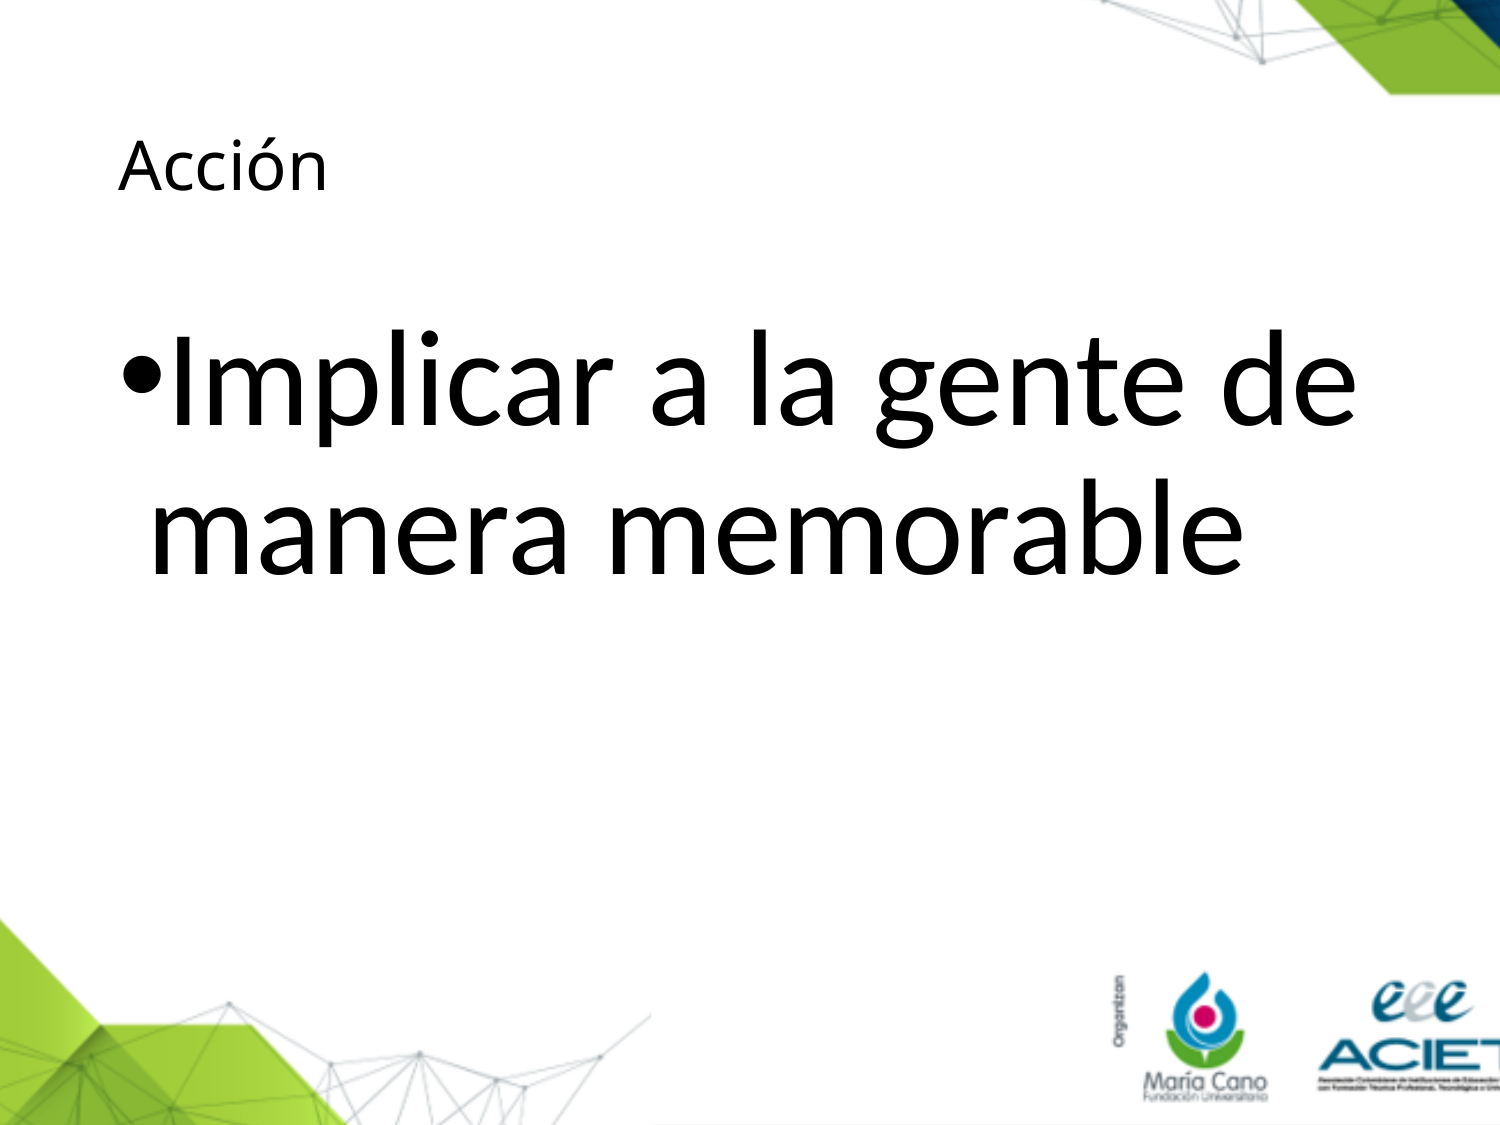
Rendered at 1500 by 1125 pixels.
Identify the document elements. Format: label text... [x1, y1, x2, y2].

list Implicar a la gente de manera memorable [103, 299, 1397, 1014]
picture [0, 0, 1500, 1125]
title Acción [103, 59, 1397, 278]
